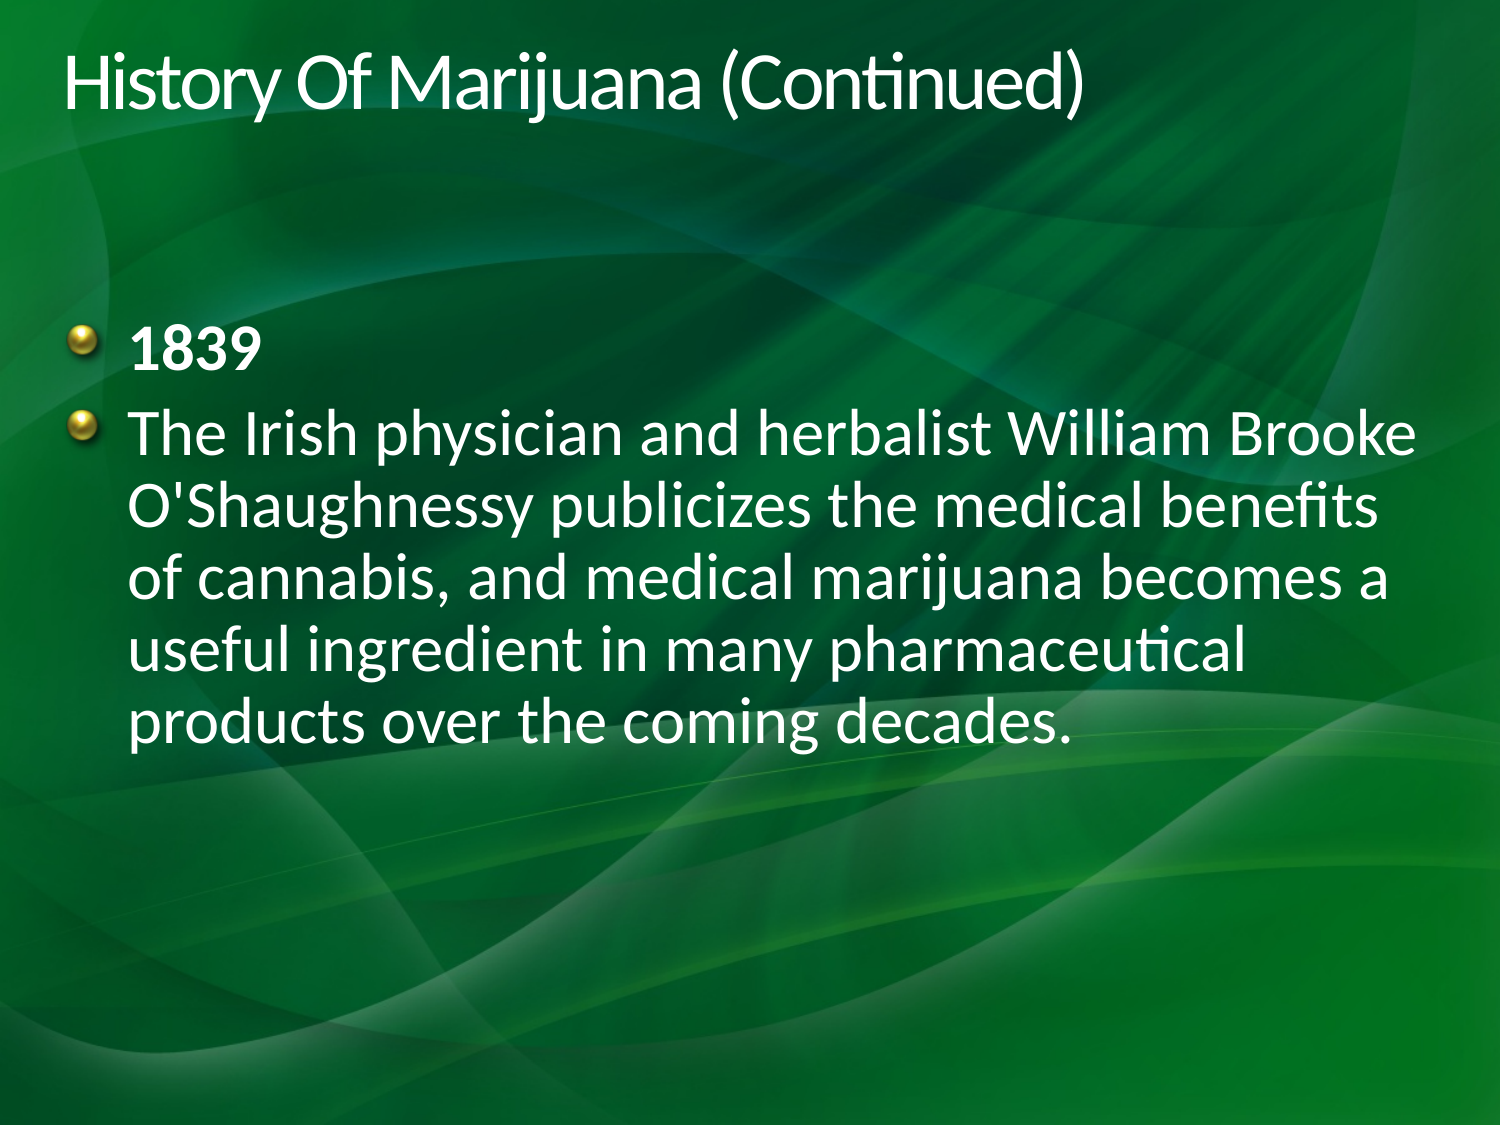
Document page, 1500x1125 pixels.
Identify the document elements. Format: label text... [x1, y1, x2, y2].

picture [0, 0, 1500, 1125]
title History Of Marijuana (Continued) [62, 37, 1438, 229]
list 1839 The Irish physician and herbalist William Brooke O'Shaughnessy publicizes the medical benefits of cannabis, and medical marijuana becomes a useful ingredient in many pharmaceutical products over the coming decades. [62, 312, 1438, 888]
